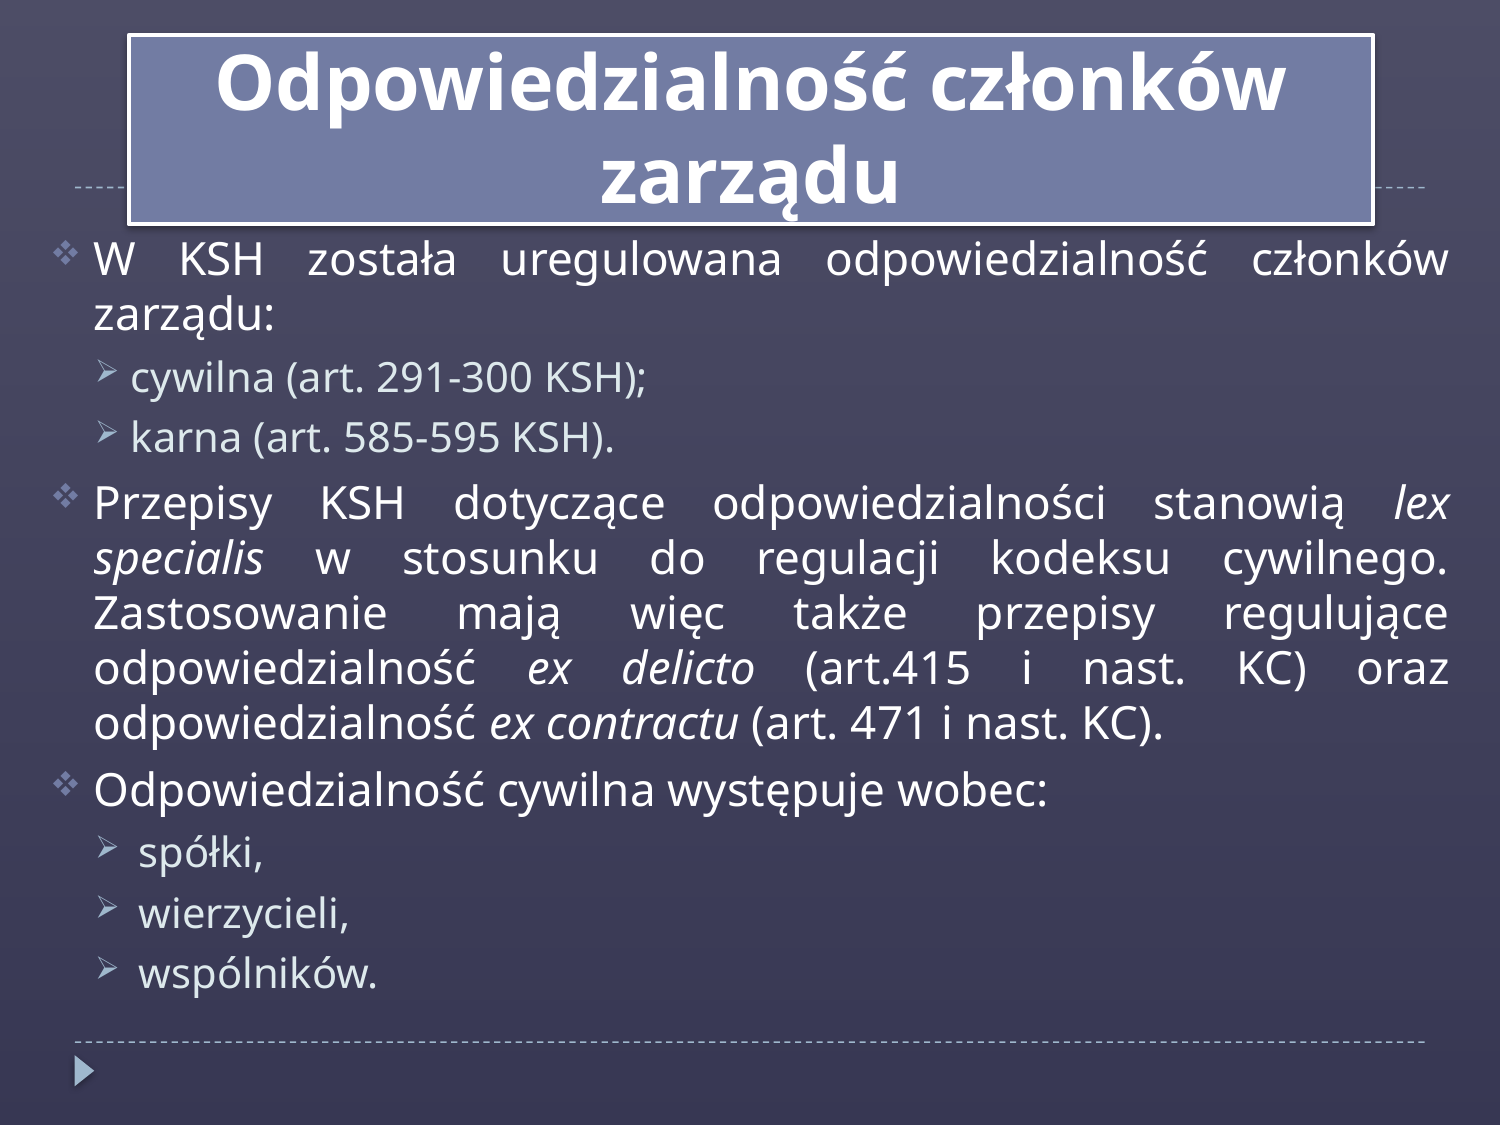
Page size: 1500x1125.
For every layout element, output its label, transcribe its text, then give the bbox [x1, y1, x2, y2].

text_box Odpowiedzialność członków zarządu [127, 33, 1375, 226]
list W KSH została uregulowana odpowiedzialność członków zarządu: cywilna (art. 291-300 KSH); karna (art. 585-595 KSH). Przepisy KSH dotyczące odpowiedzialności stanowią lex specialis w stosunku do regulacji kodeksu cywilnego. Zastosowanie mają więc także przepisy regulujące odpowiedzialność ex delicto (art.415 i nast. KC) oraz odpowiedzialność ex contractu (art. 471 i nast. KC). Odpowiedzialność cywilna występuje wobec: spółki, wierzycieli, wspólników. [35, 222, 1465, 1067]
